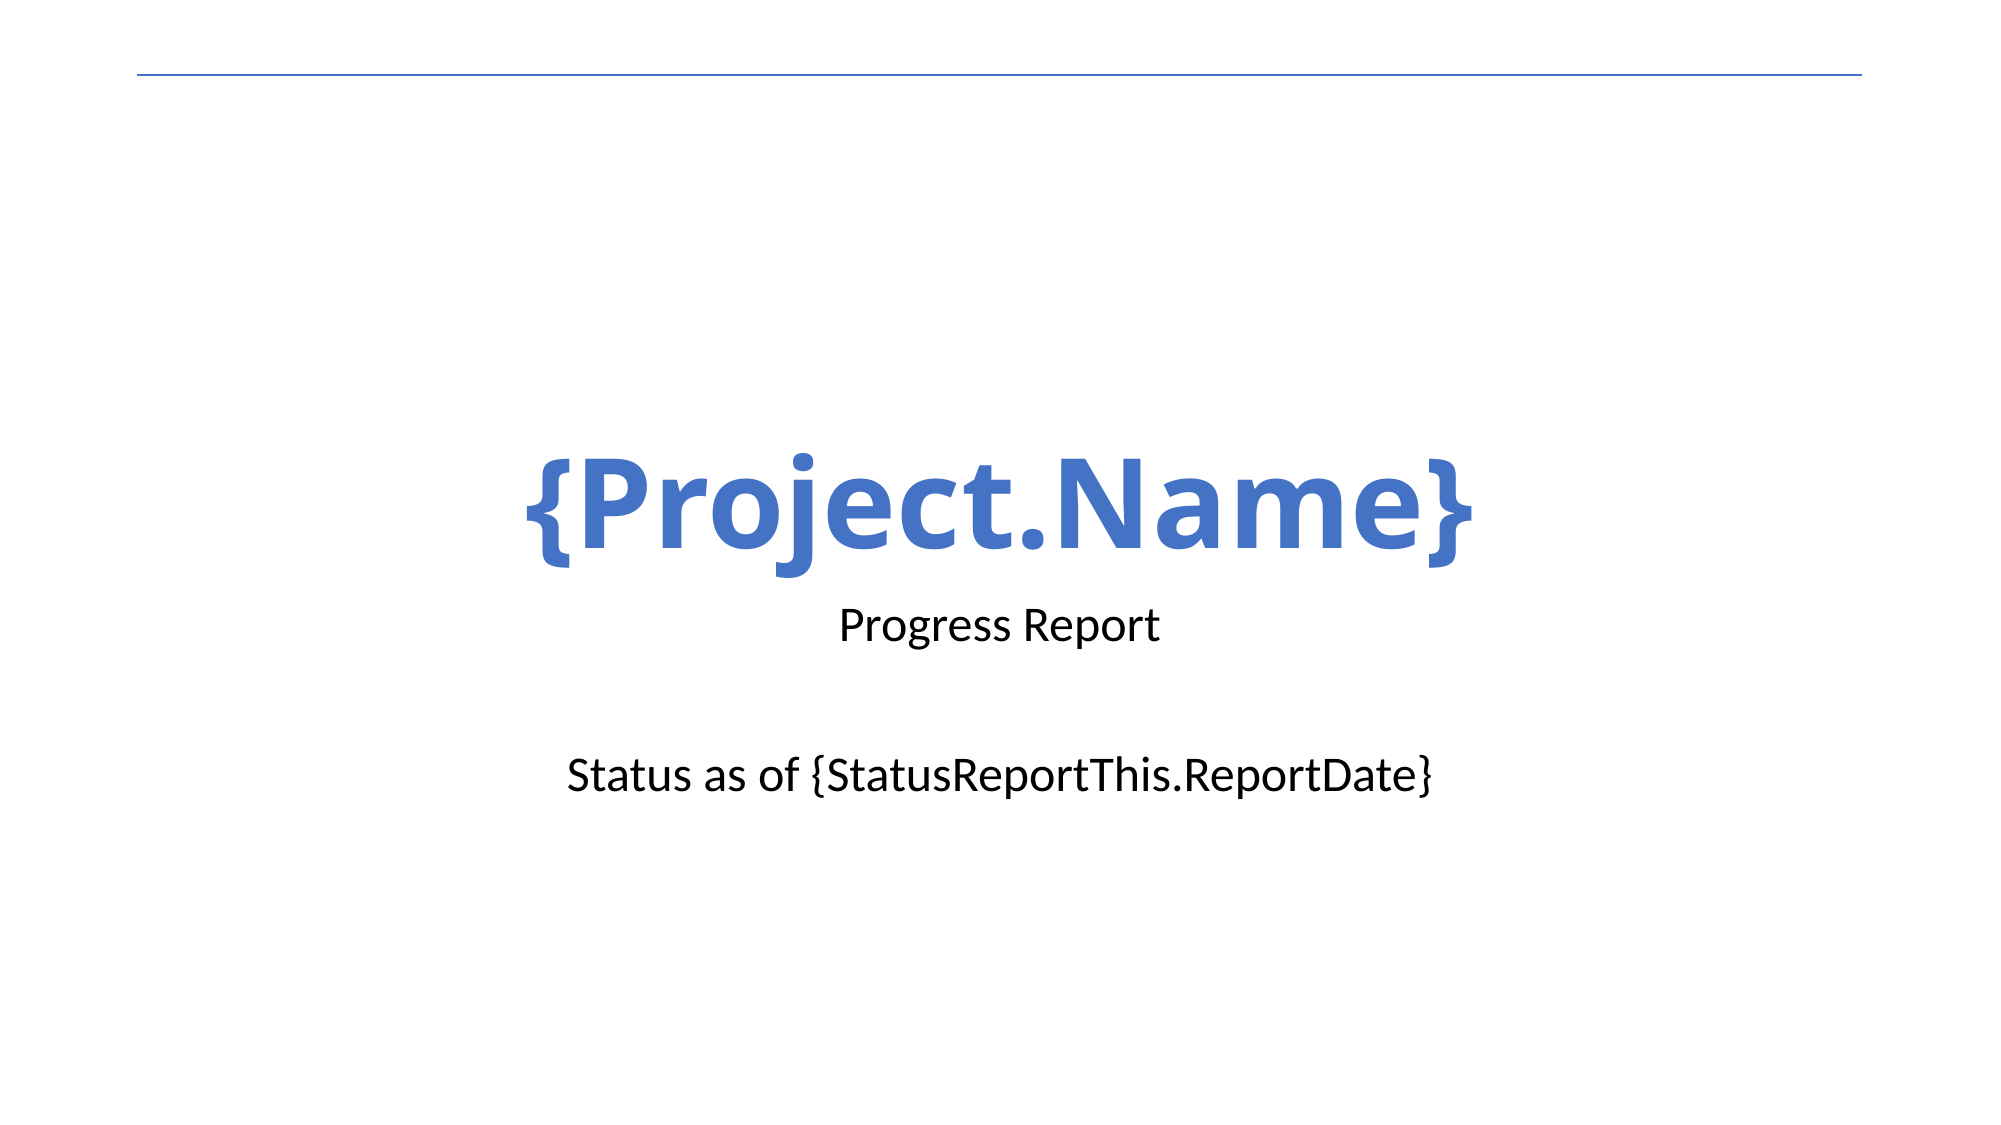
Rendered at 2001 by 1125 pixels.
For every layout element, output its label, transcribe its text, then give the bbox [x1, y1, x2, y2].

subtitle Progress Report Status as of {StatusReportThis.ReportDate} [249, 590, 1750, 863]
title {Project.Name} [249, 439, 1750, 576]
